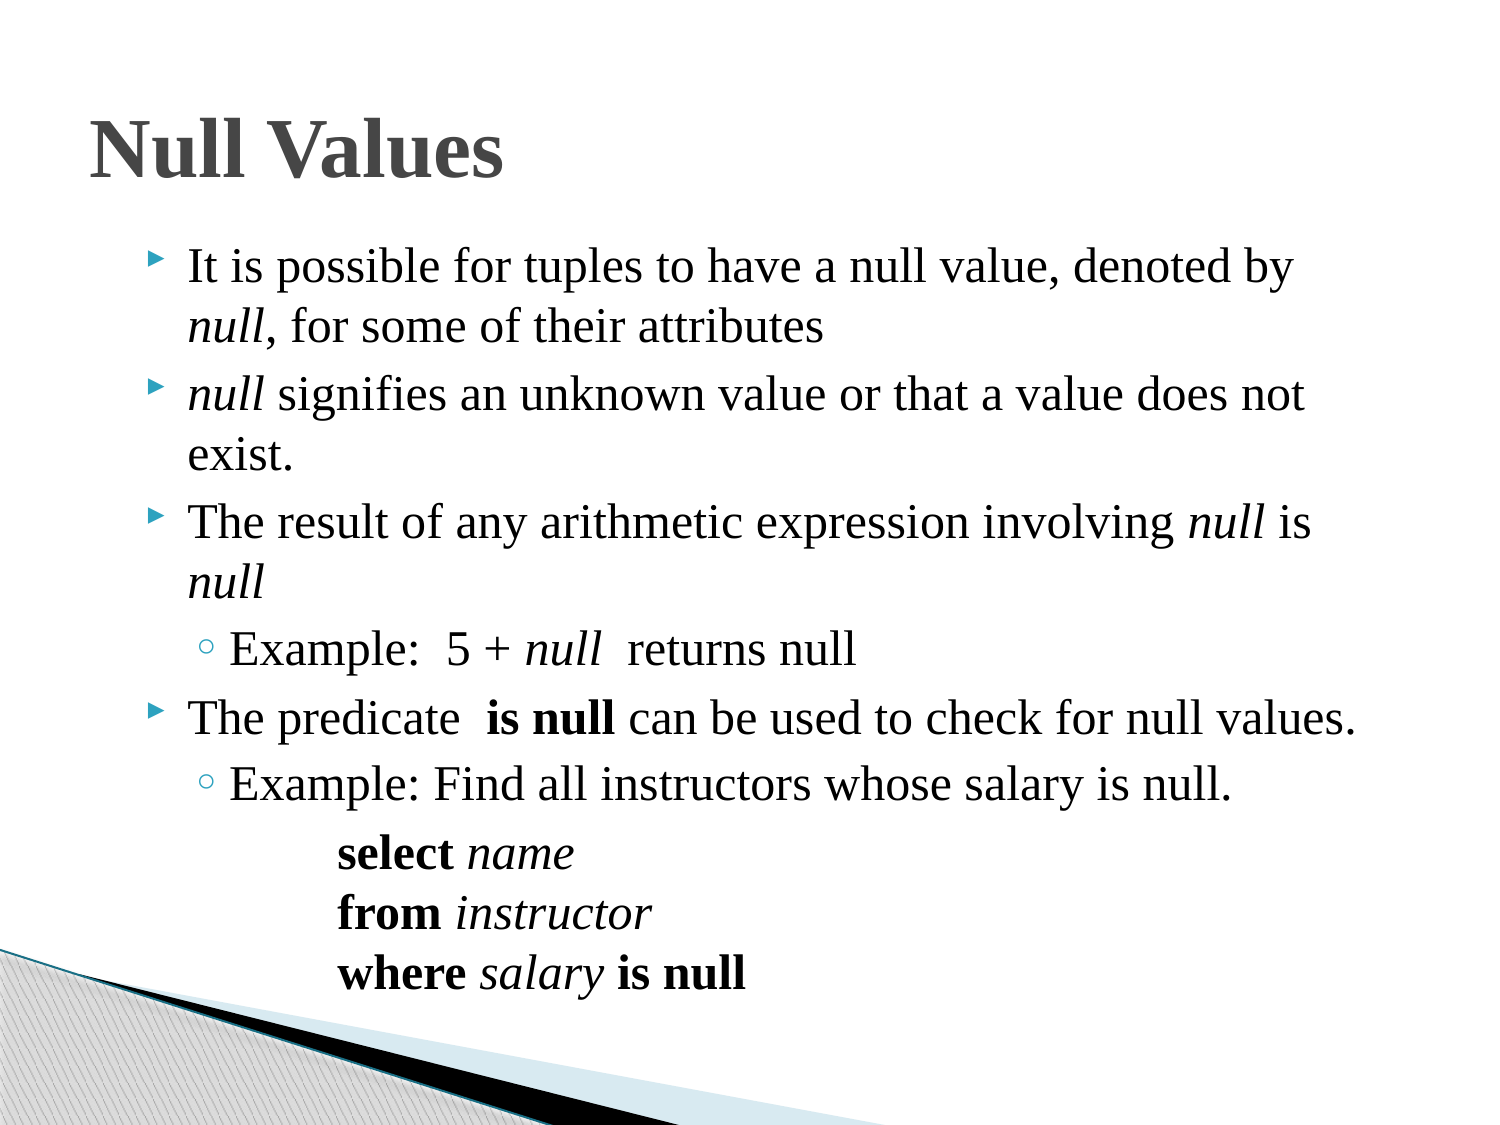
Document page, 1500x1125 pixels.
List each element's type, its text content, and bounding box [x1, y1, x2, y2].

list It is possible for tuples to have a null value, denoted by null, for some of their attributes null signifies an unknown value or that a value does not exist. The result of any arithmetic expression involving null is null Example: 5 + null returns null The predicate is null can be used to check for null values. Example: Find all instructors whose salary is null. select name from instructor where salary is null [112, 238, 1374, 1071]
title Null Values [75, 50, 1425, 238]
